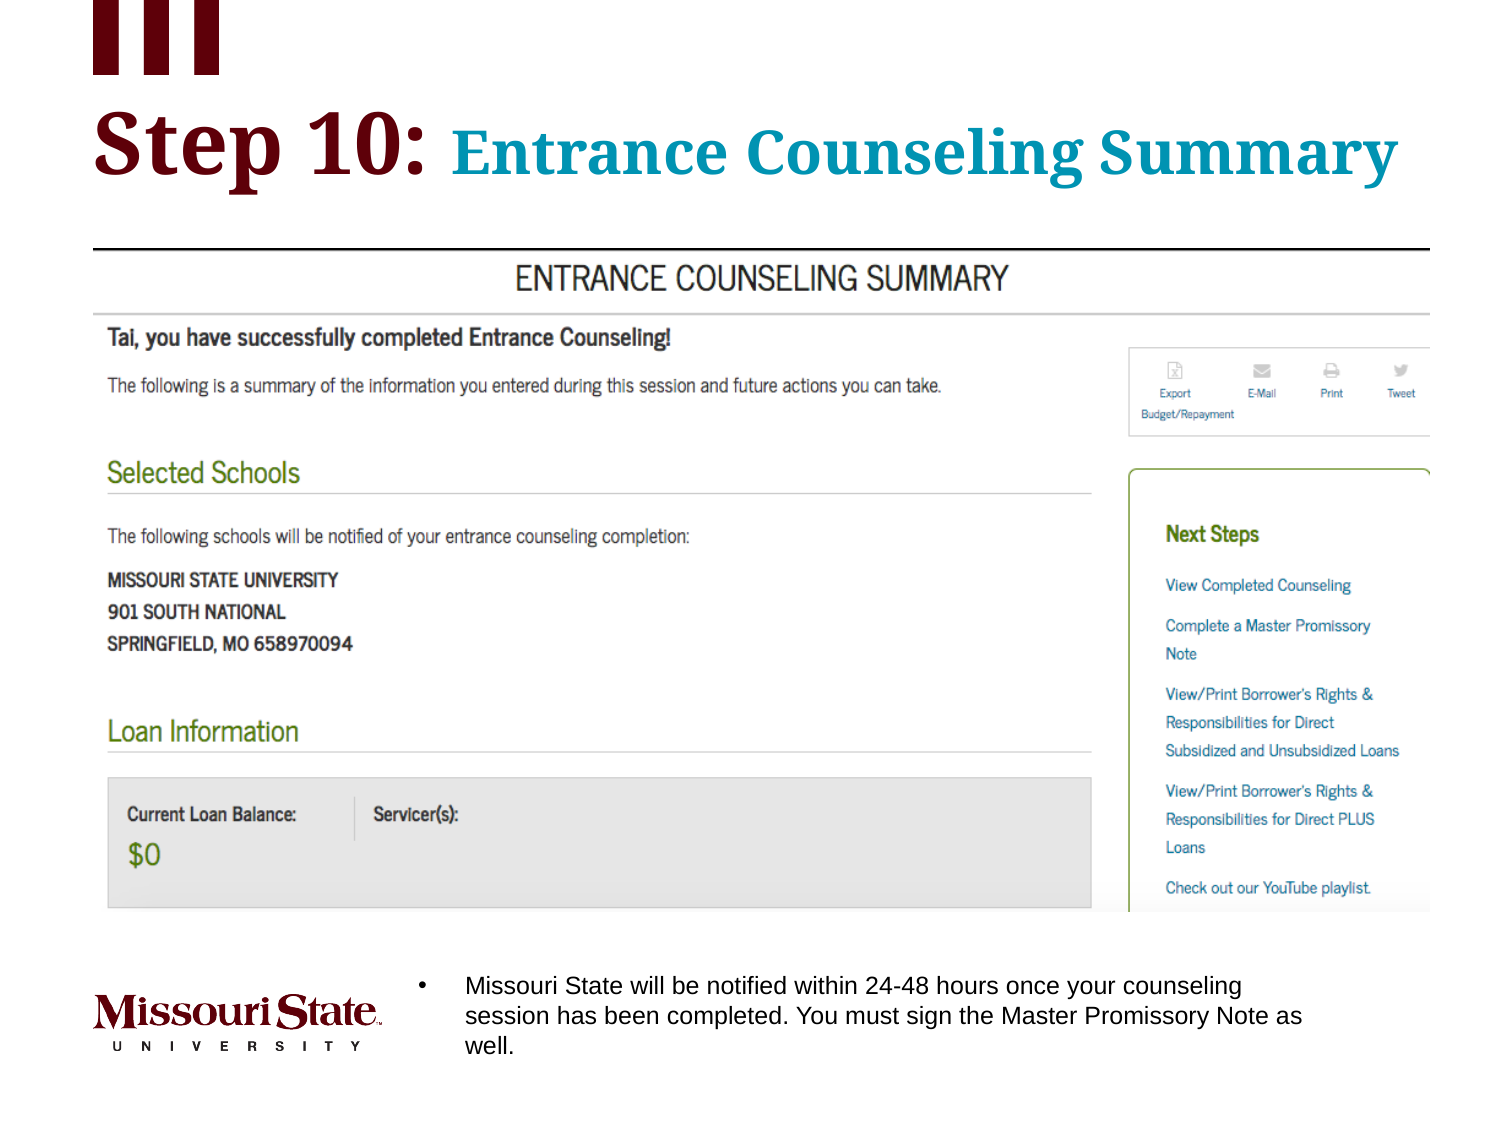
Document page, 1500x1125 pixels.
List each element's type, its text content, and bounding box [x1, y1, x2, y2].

title Step 10: Entrance Counseling Summary [93, 79, 1407, 192]
picture [93, 0, 219, 75]
picture [93, 248, 1430, 912]
picture [93, 994, 382, 1051]
text_box Missouri State will be notified within 24-48 hours once your counseling session has been completed. You must sign the Master Promissory Note as well. [403, 932, 1350, 1067]
